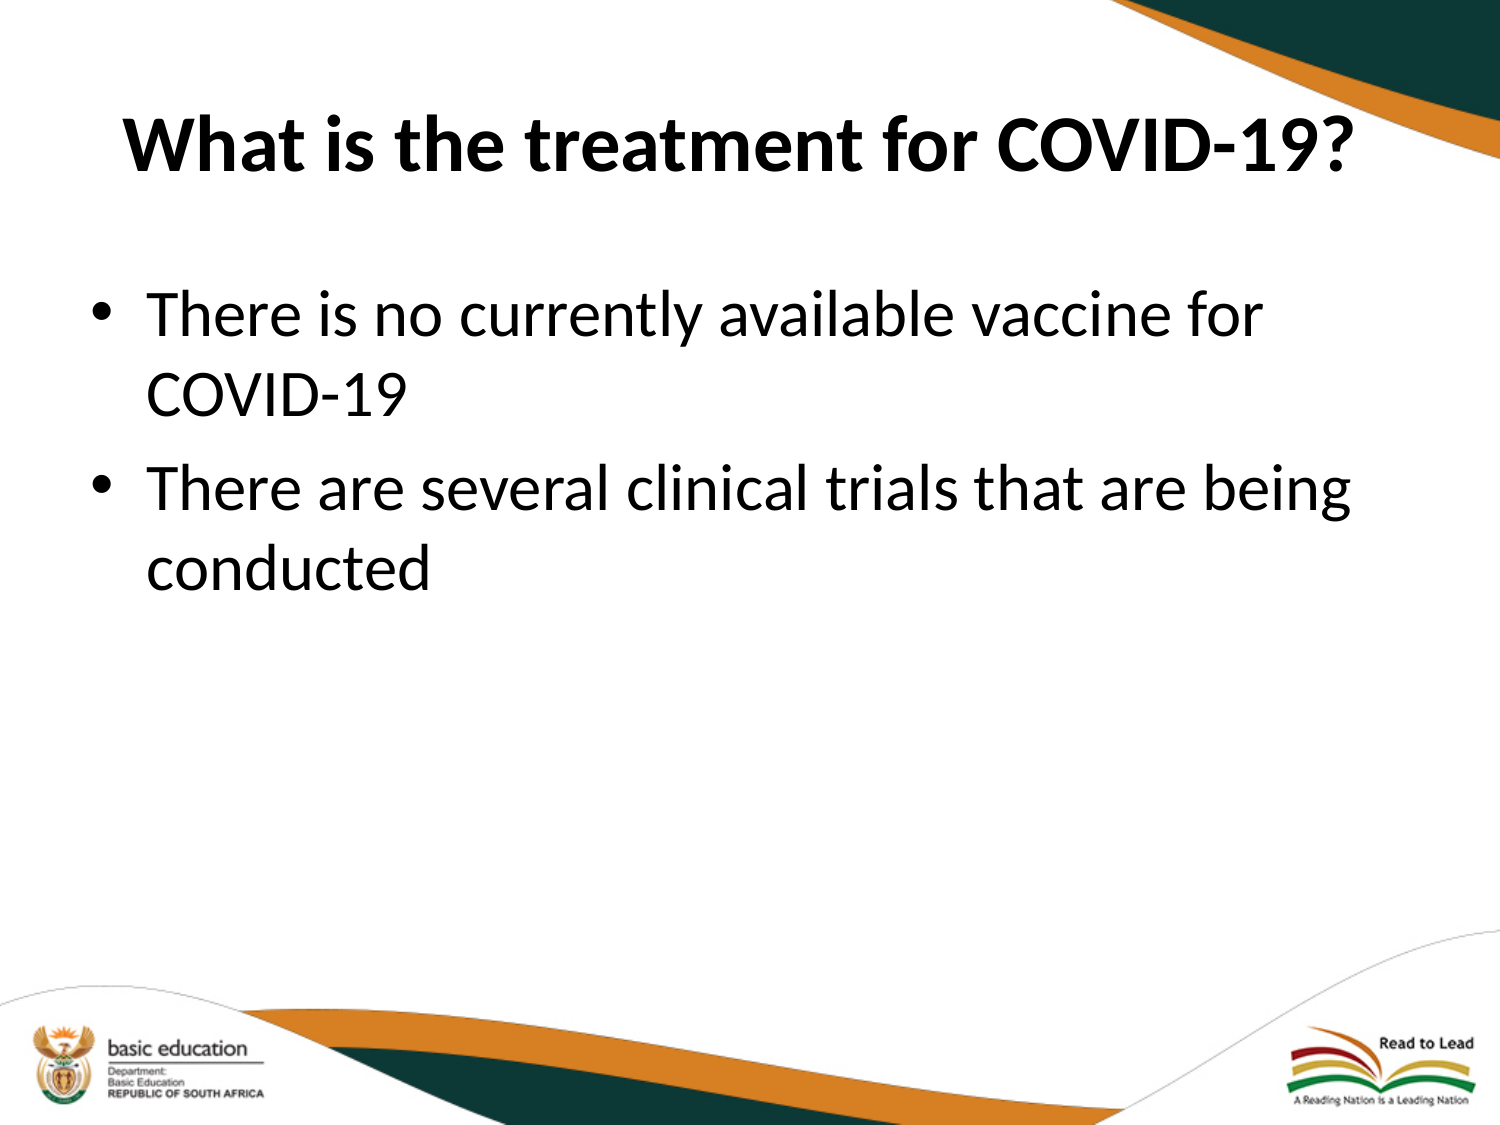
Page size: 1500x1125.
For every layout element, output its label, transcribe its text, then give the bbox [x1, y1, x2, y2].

list There is no currently available vaccine for COVID-19 There are several clinical trials that are being conducted [75, 262, 1425, 1005]
picture [0, 0, 1500, 1125]
title What is the treatment for COVID-19? [75, 45, 1425, 233]
